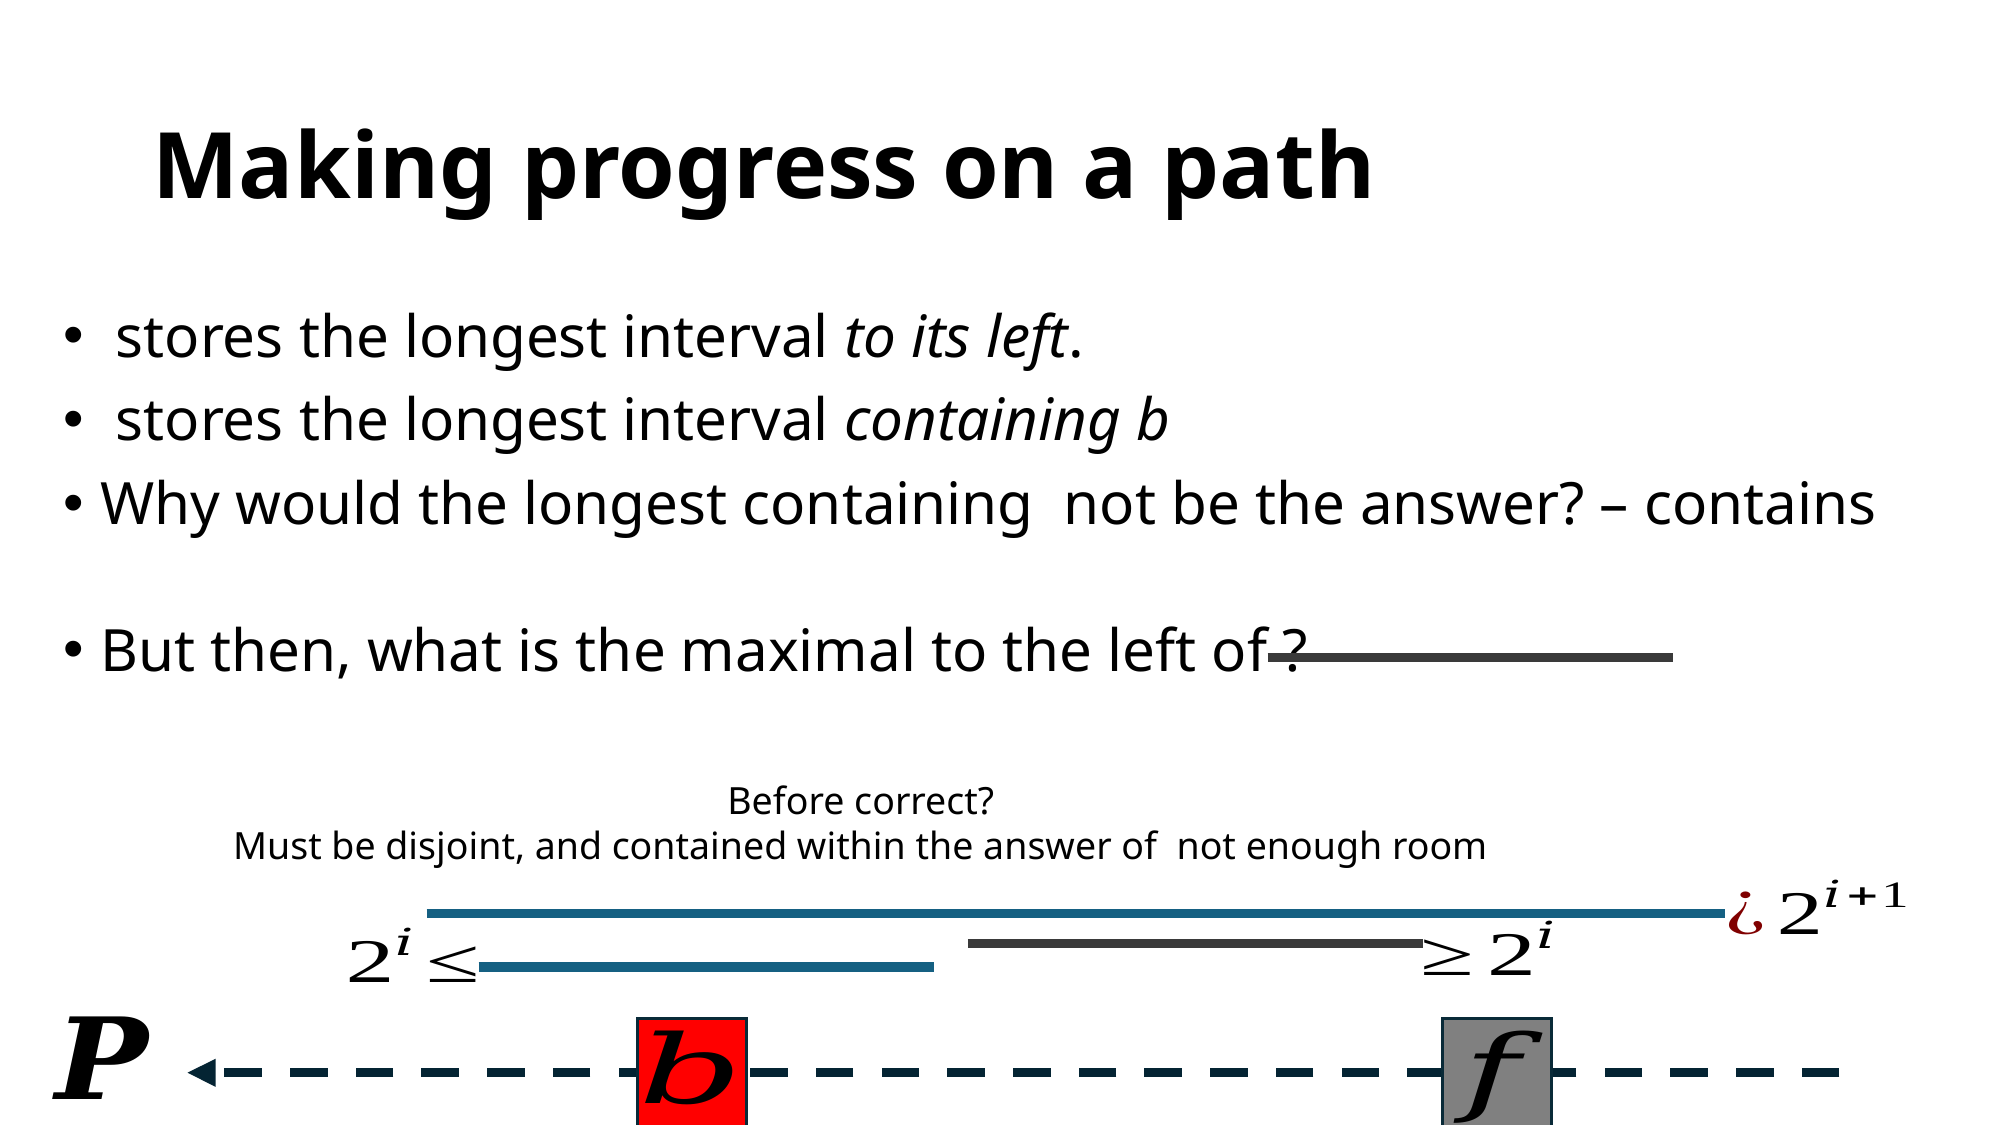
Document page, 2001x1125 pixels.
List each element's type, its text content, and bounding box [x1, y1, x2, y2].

title Making progress on a path [137, 59, 1863, 278]
